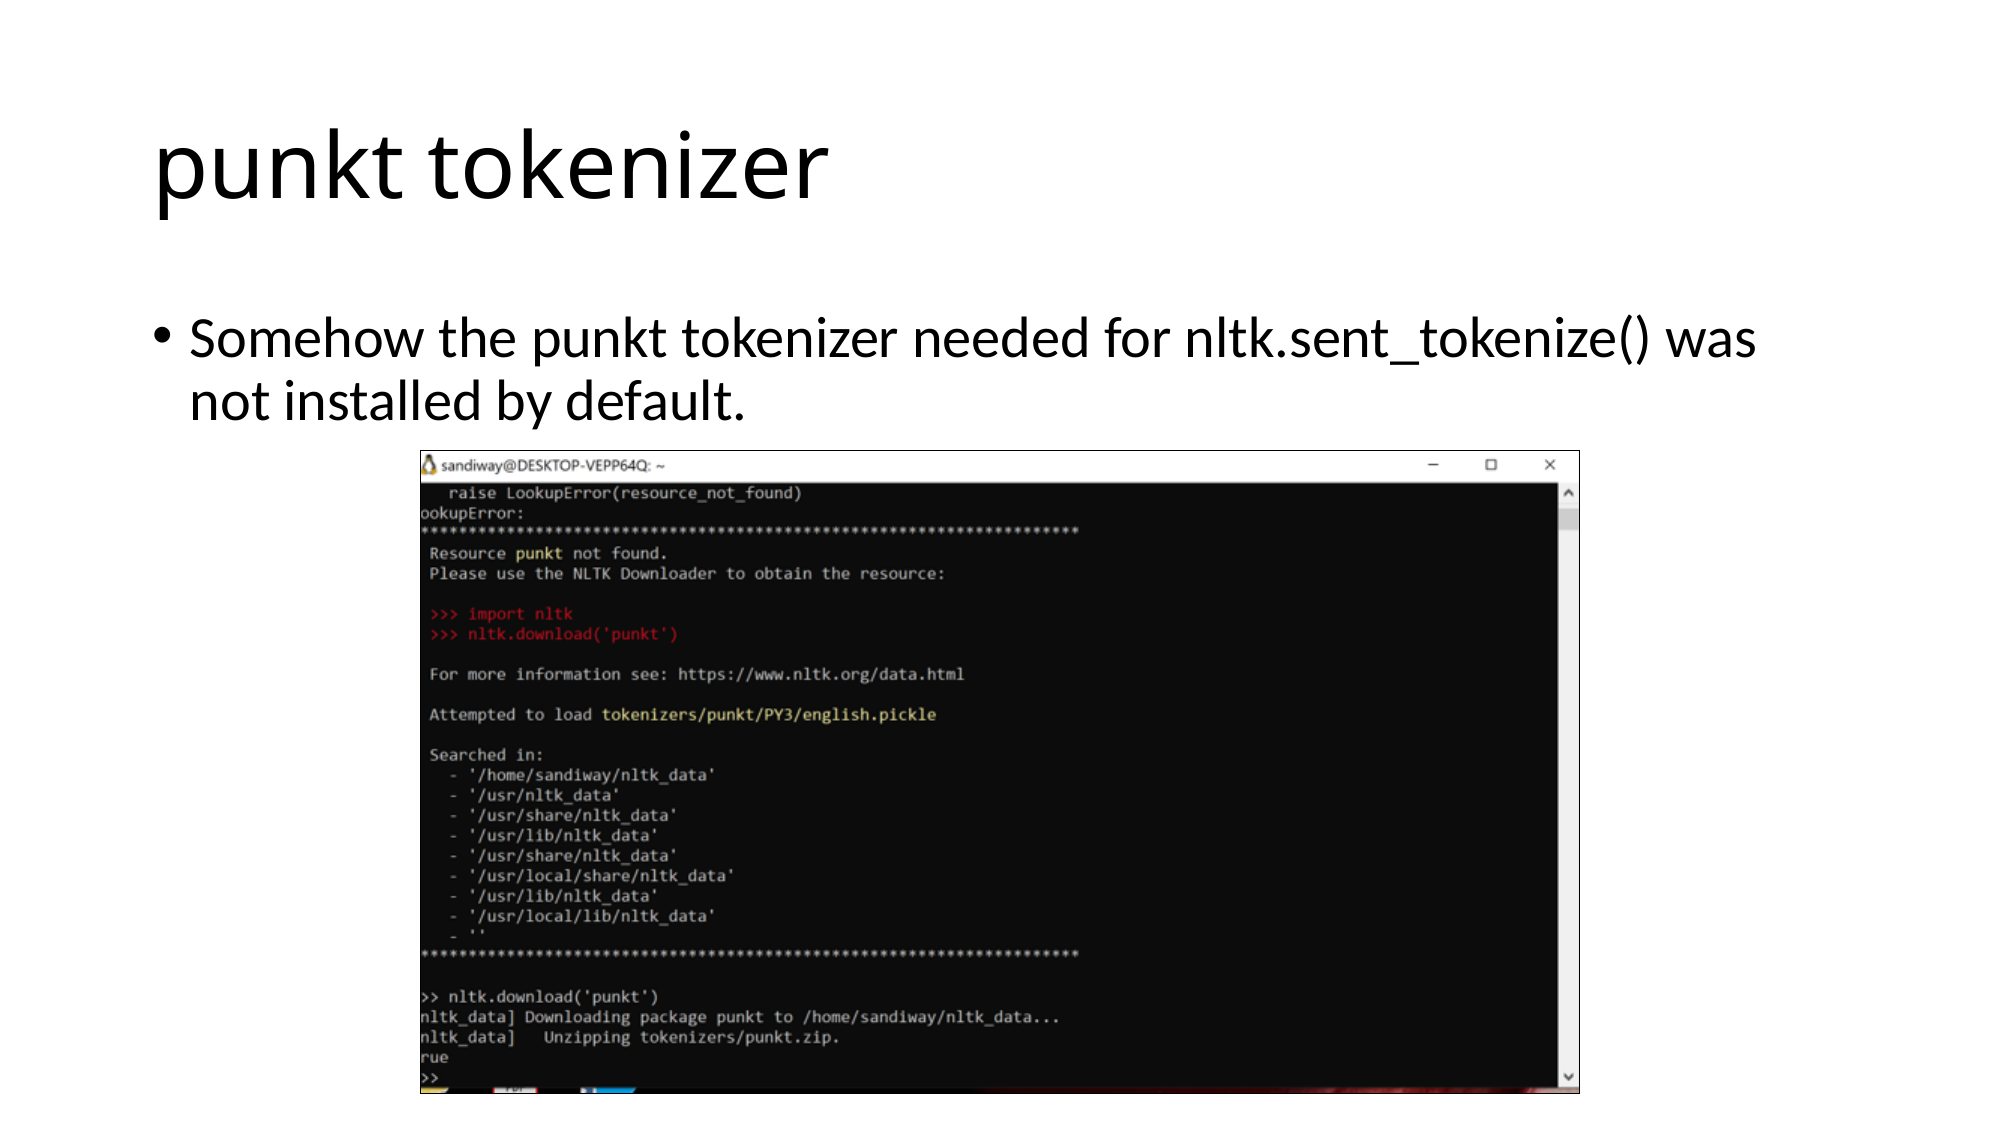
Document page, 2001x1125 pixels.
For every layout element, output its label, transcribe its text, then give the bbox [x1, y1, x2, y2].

picture [419, 449, 1580, 1094]
list Somehow the punkt tokenizer needed for nltk.sent_tokenize() was not installed by default. [137, 299, 1863, 450]
title punkt tokenizer [137, 59, 1863, 278]
